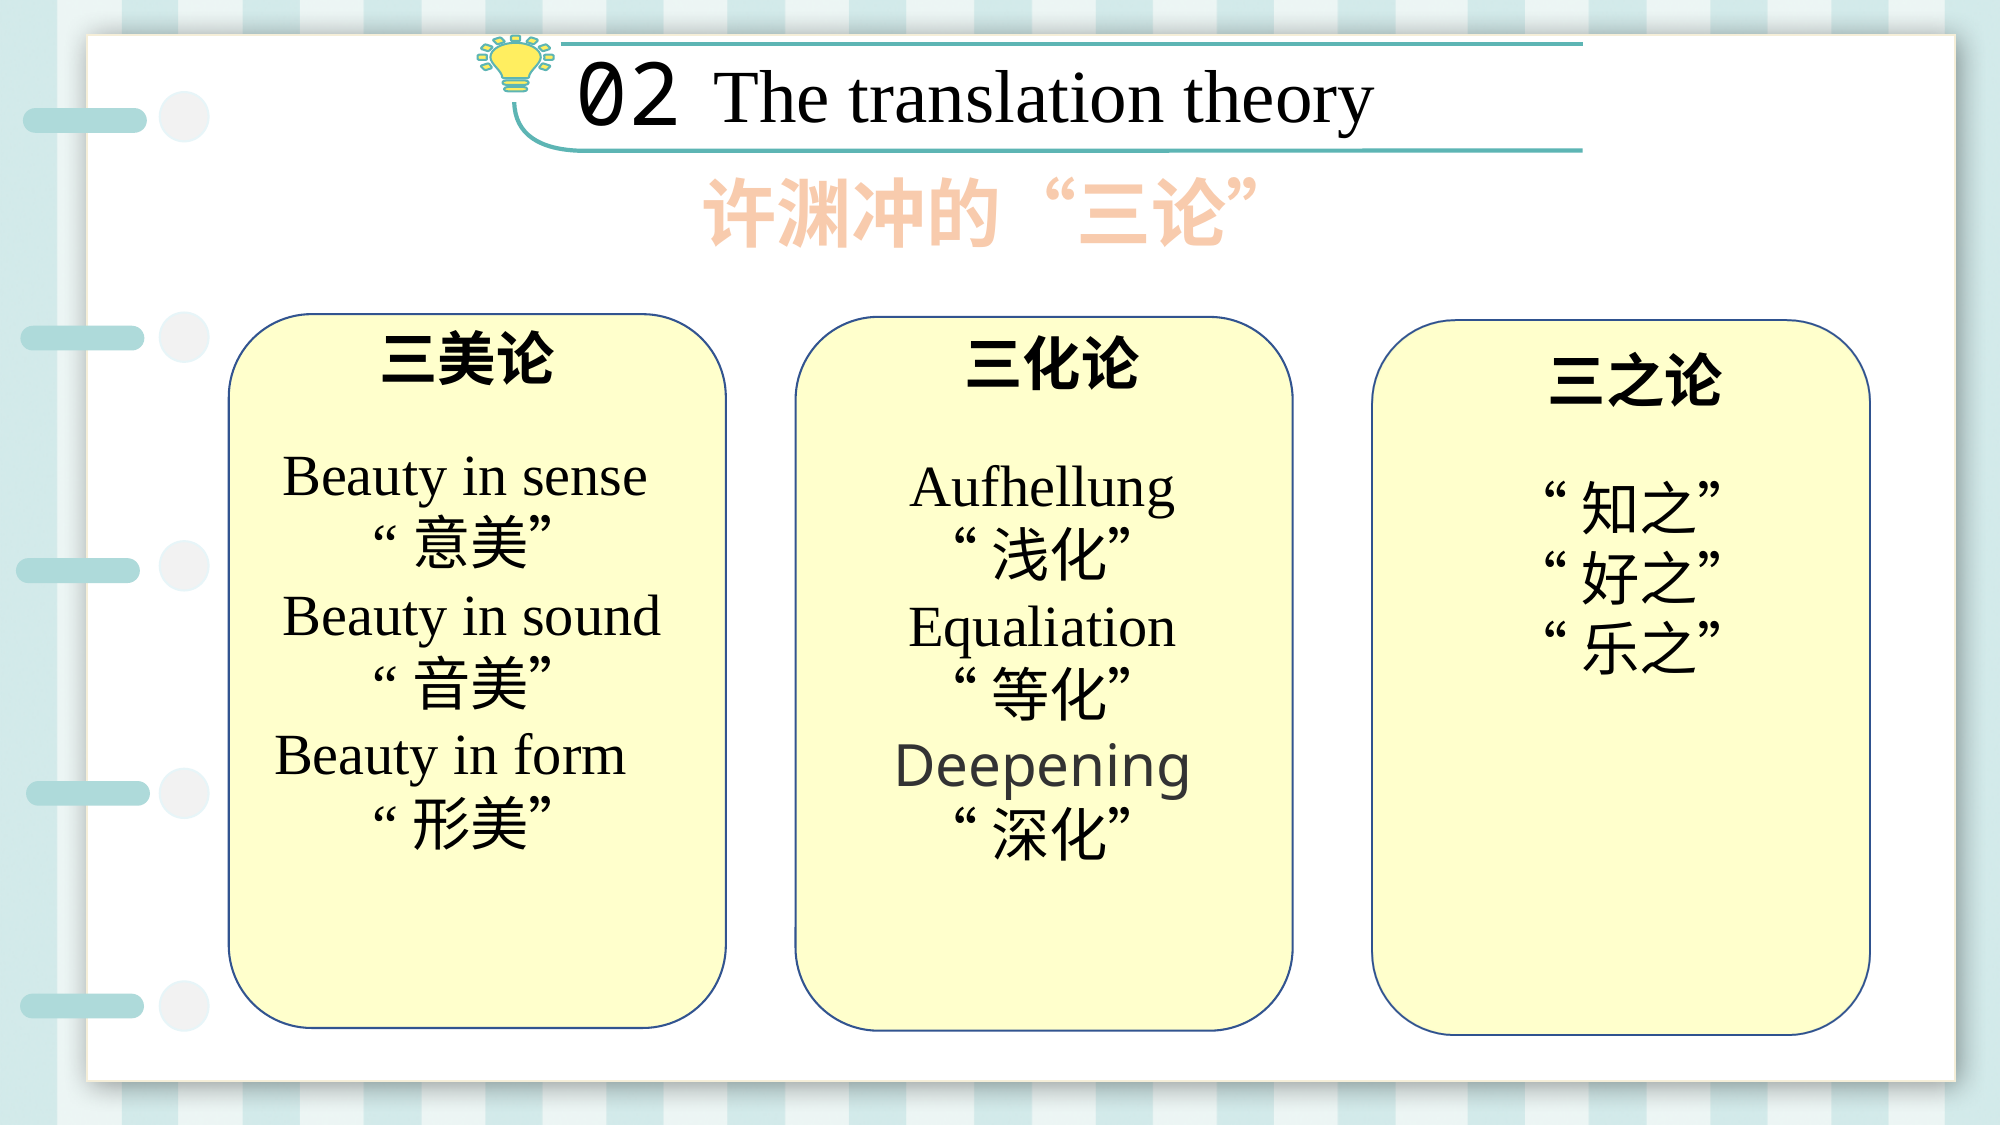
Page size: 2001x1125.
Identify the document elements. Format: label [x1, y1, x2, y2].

picture [0, 0, 2000, 1125]
text_box [87, 34, 1955, 1082]
text_box [477, 30, 1652, 152]
